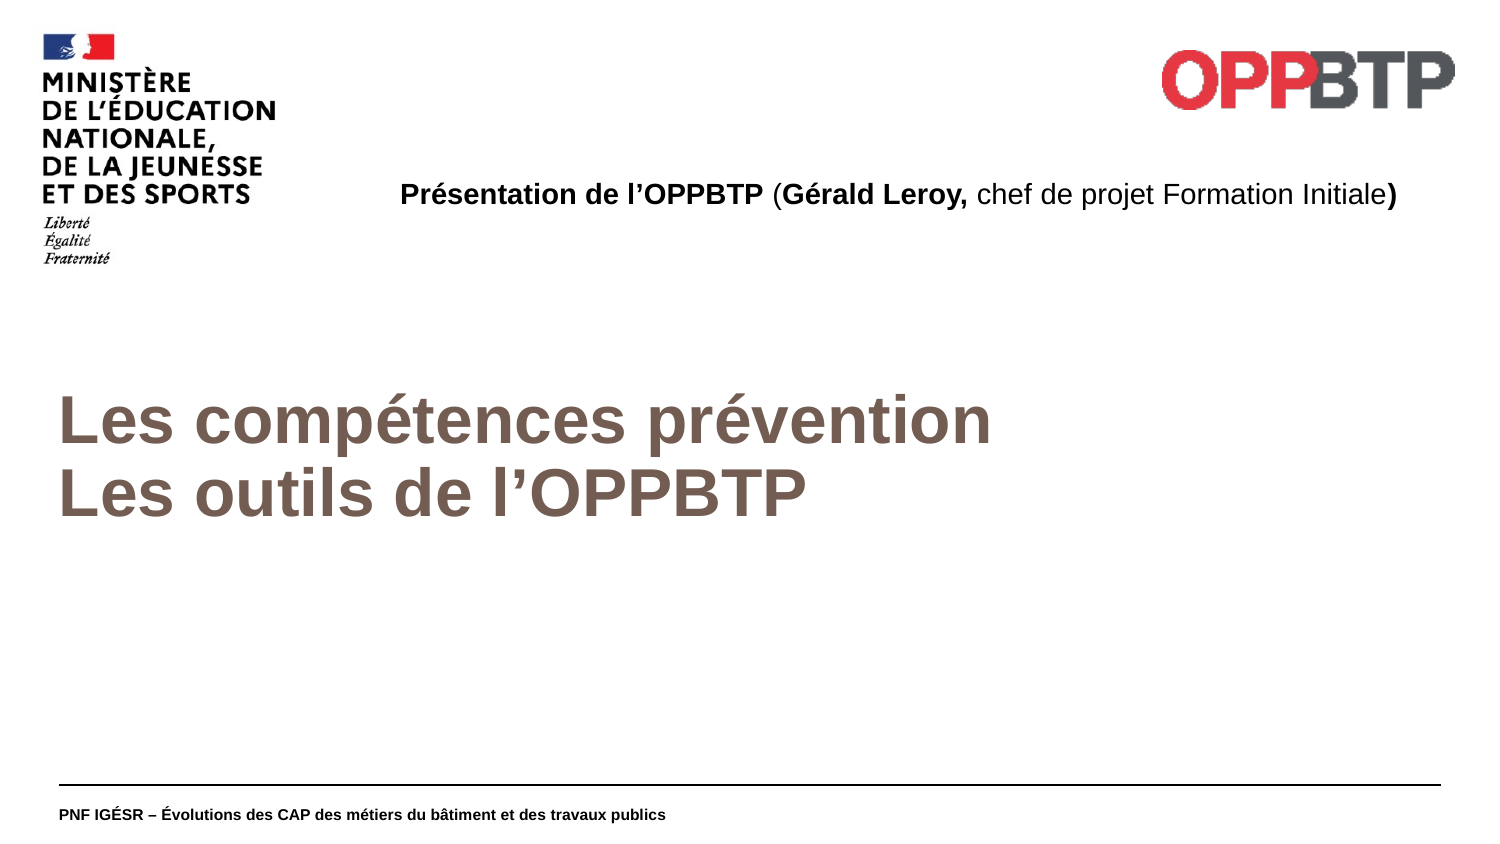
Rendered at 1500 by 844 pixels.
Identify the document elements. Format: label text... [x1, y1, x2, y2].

text_box Présentation de l’OPPBTP (Gérald Leroy, chef de projet Formation Initiale) [385, 168, 1413, 219]
list Les compétences prévention Les outils de l’OPPBTP [59, 384, 1441, 726]
picture [1162, 50, 1455, 110]
footer PNF IGÉSR – Évolutions des CAP des métiers du bâtiment et des travaux publics [59, 784, 1459, 844]
picture [17, 8, 298, 289]
